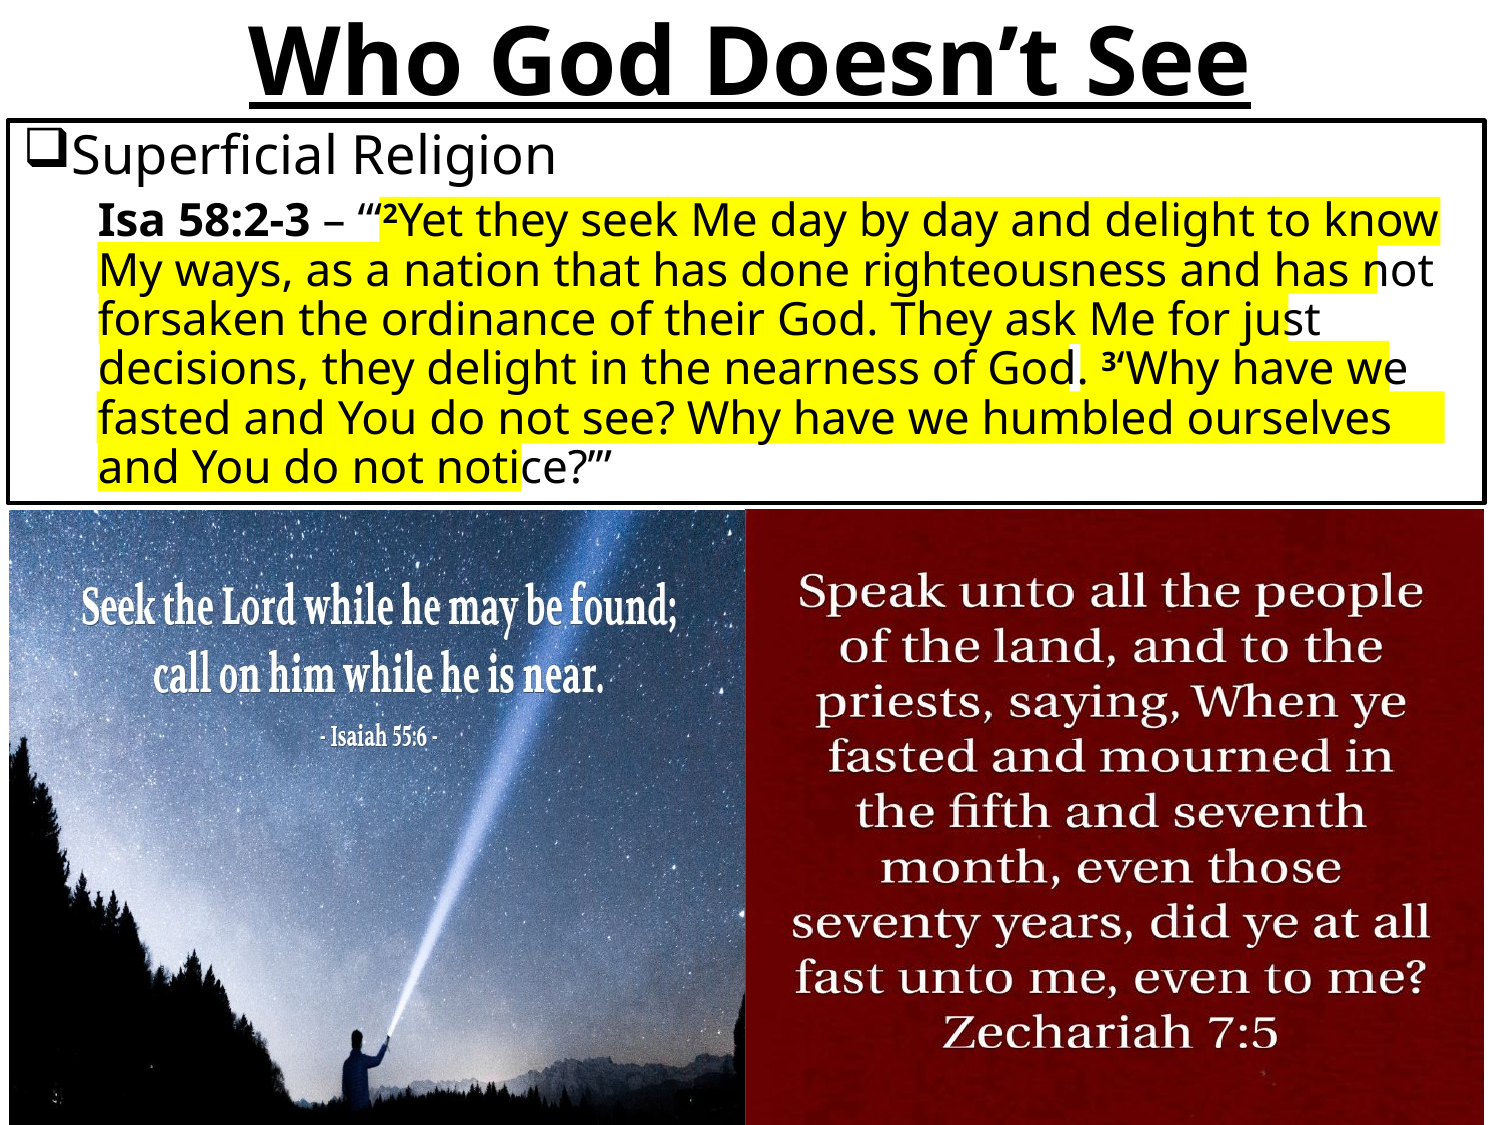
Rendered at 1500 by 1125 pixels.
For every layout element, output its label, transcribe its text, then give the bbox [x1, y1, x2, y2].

picture [9, 509, 1484, 1125]
list Superficial Religion Isa 58:2-3 – “‘2Yet they seek Me day by day and delight to know My ways, as a nation that has done righteousness and has not forsaken the ordinance of their God. They ask Me for just decisions, they delight in the nearness of God. 3‘Why have we fasted and You do not see? Why have we humbled ourselves and You do not notice?’” [7, 128, 1485, 503]
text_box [97, 196, 1441, 393]
title Who God Doesn’t See [0, 0, 1500, 128]
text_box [96, 340, 1445, 492]
